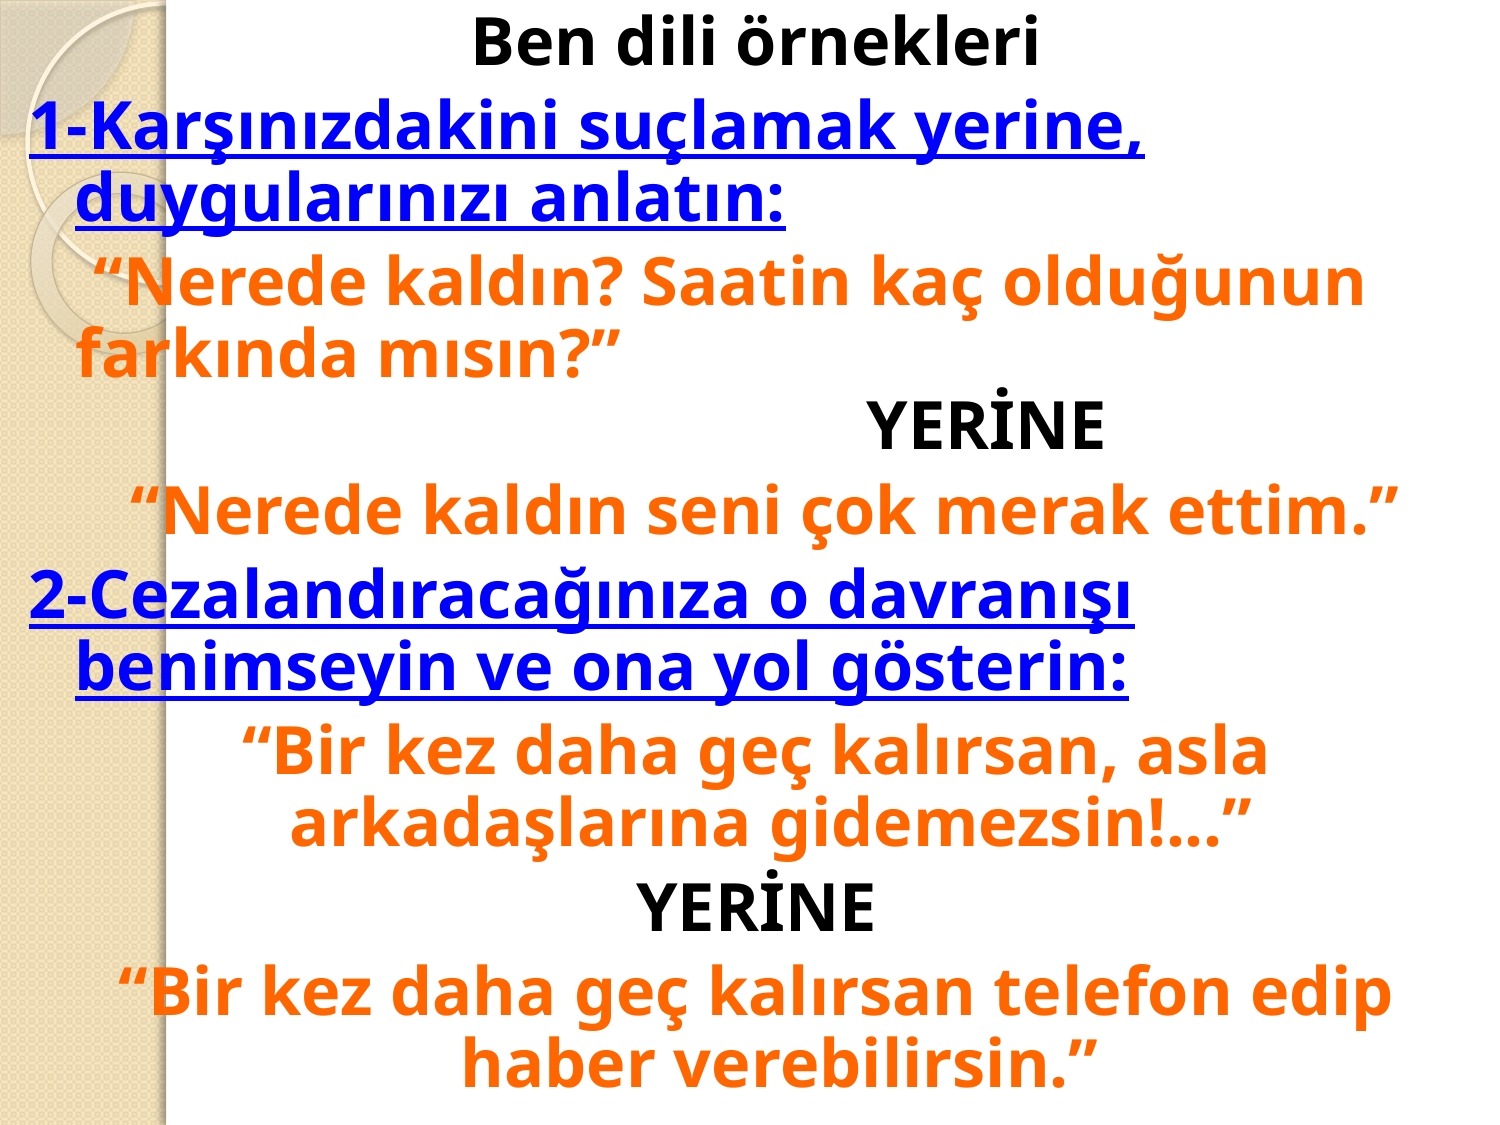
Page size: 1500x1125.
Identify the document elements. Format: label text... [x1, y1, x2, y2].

list Ben dili örnekleri 1-Karşınızdakini suçlamak yerine, duygularınızı anlatın: “Nerede kaldın? Saatin kaç olduğunun farkında mısın?” YERİNE “Nerede kaldın seni çok merak ettim.” 2-Cezalandıracağınıza o davranışı benimseyin ve ona yol gösterin: “Bir kez daha geç kalırsan, asla arkadaşlarına gidemezsin!...” YERİNE “Bir kez daha geç kalırsan telefon edip haber verebilirsin.” [0, 0, 1500, 1125]
